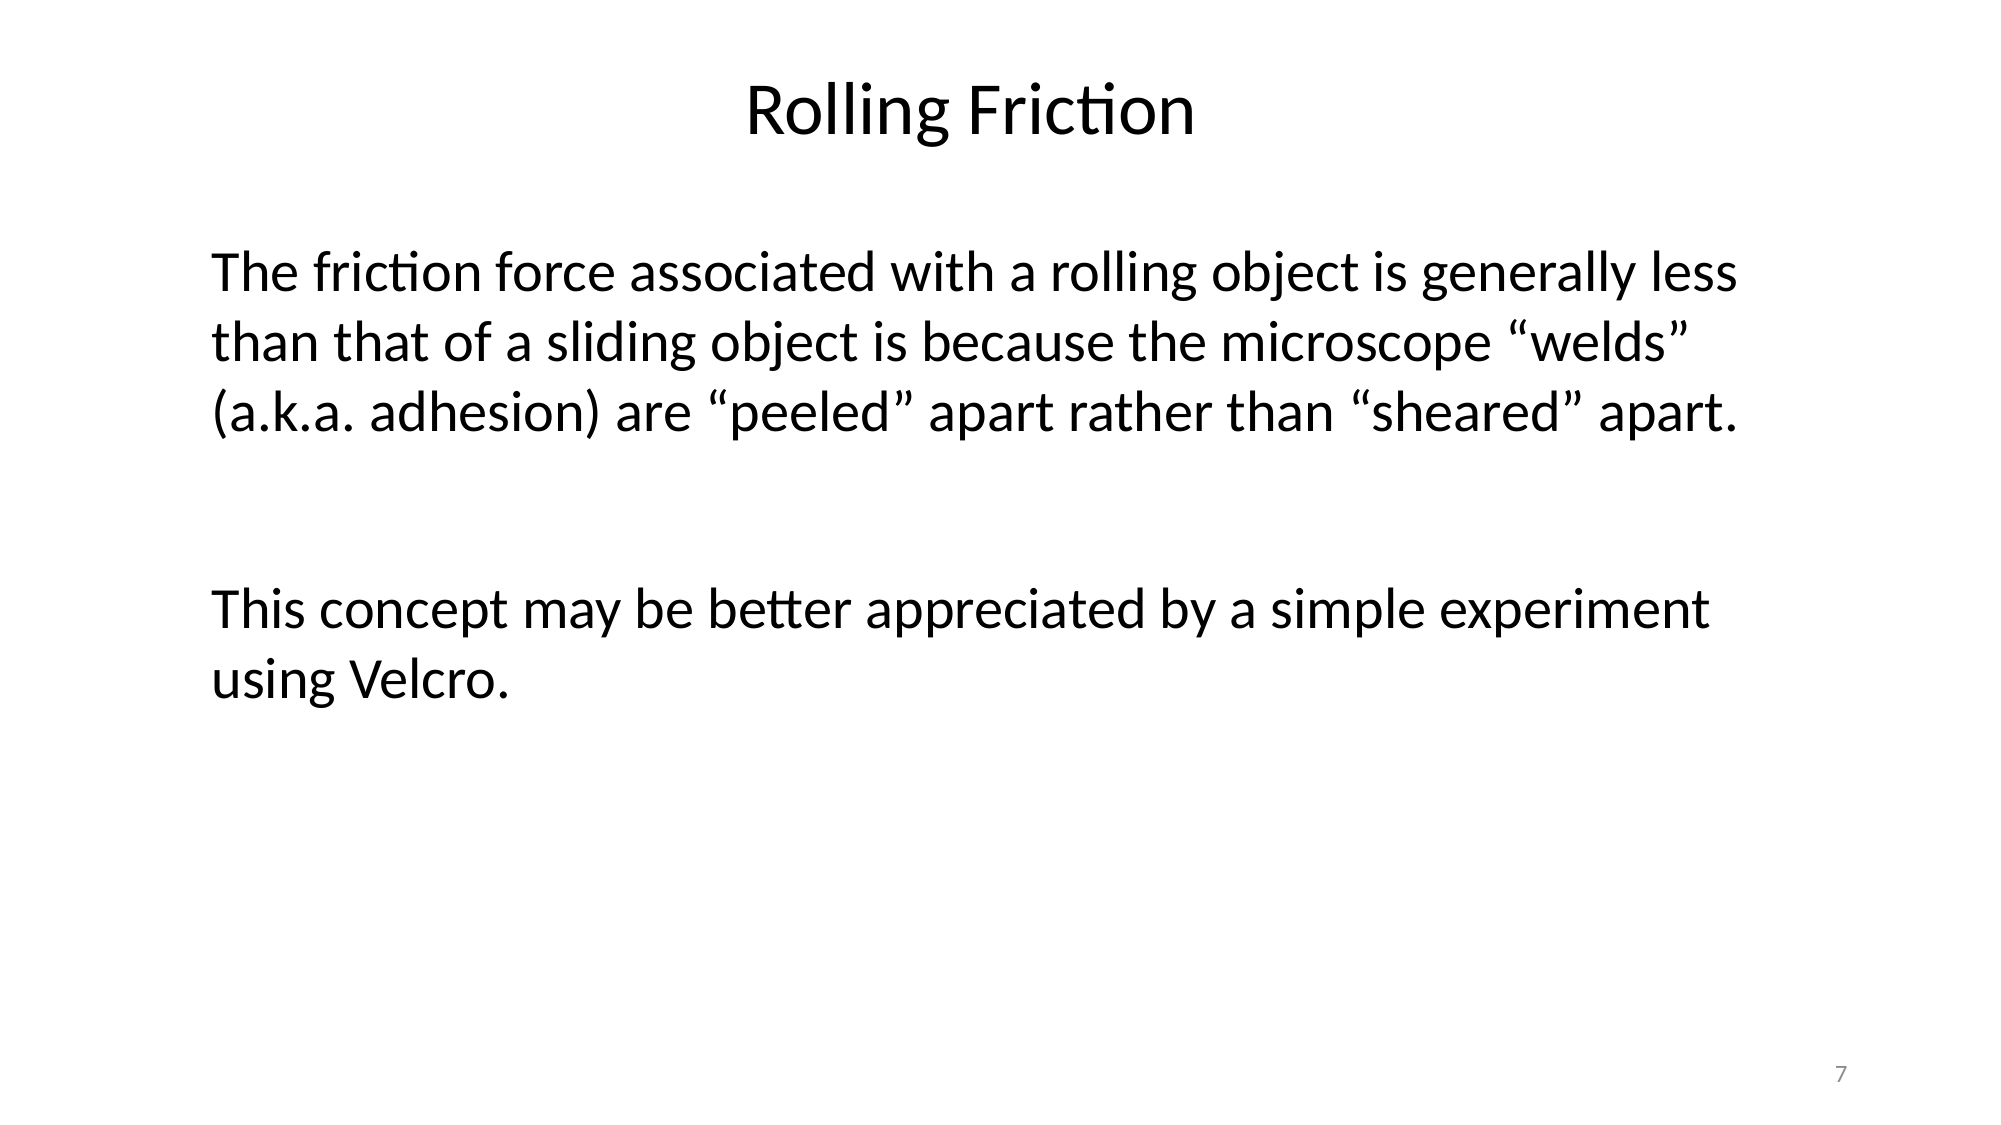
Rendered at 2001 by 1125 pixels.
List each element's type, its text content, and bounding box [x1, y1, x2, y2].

text_box The friction force associated with a rolling object is generally less than that of a sliding object is because the microscope “welds” (a.k.a. adhesion) are “peeled” apart rather than “sheared” apart. [197, 225, 1803, 451]
text_box This concept may be better appreciated by a simple experiment using Velcro. [197, 562, 1803, 718]
text_box Rolling Friction [388, 52, 1555, 157]
slide_number 7 [1412, 1042, 1863, 1103]
